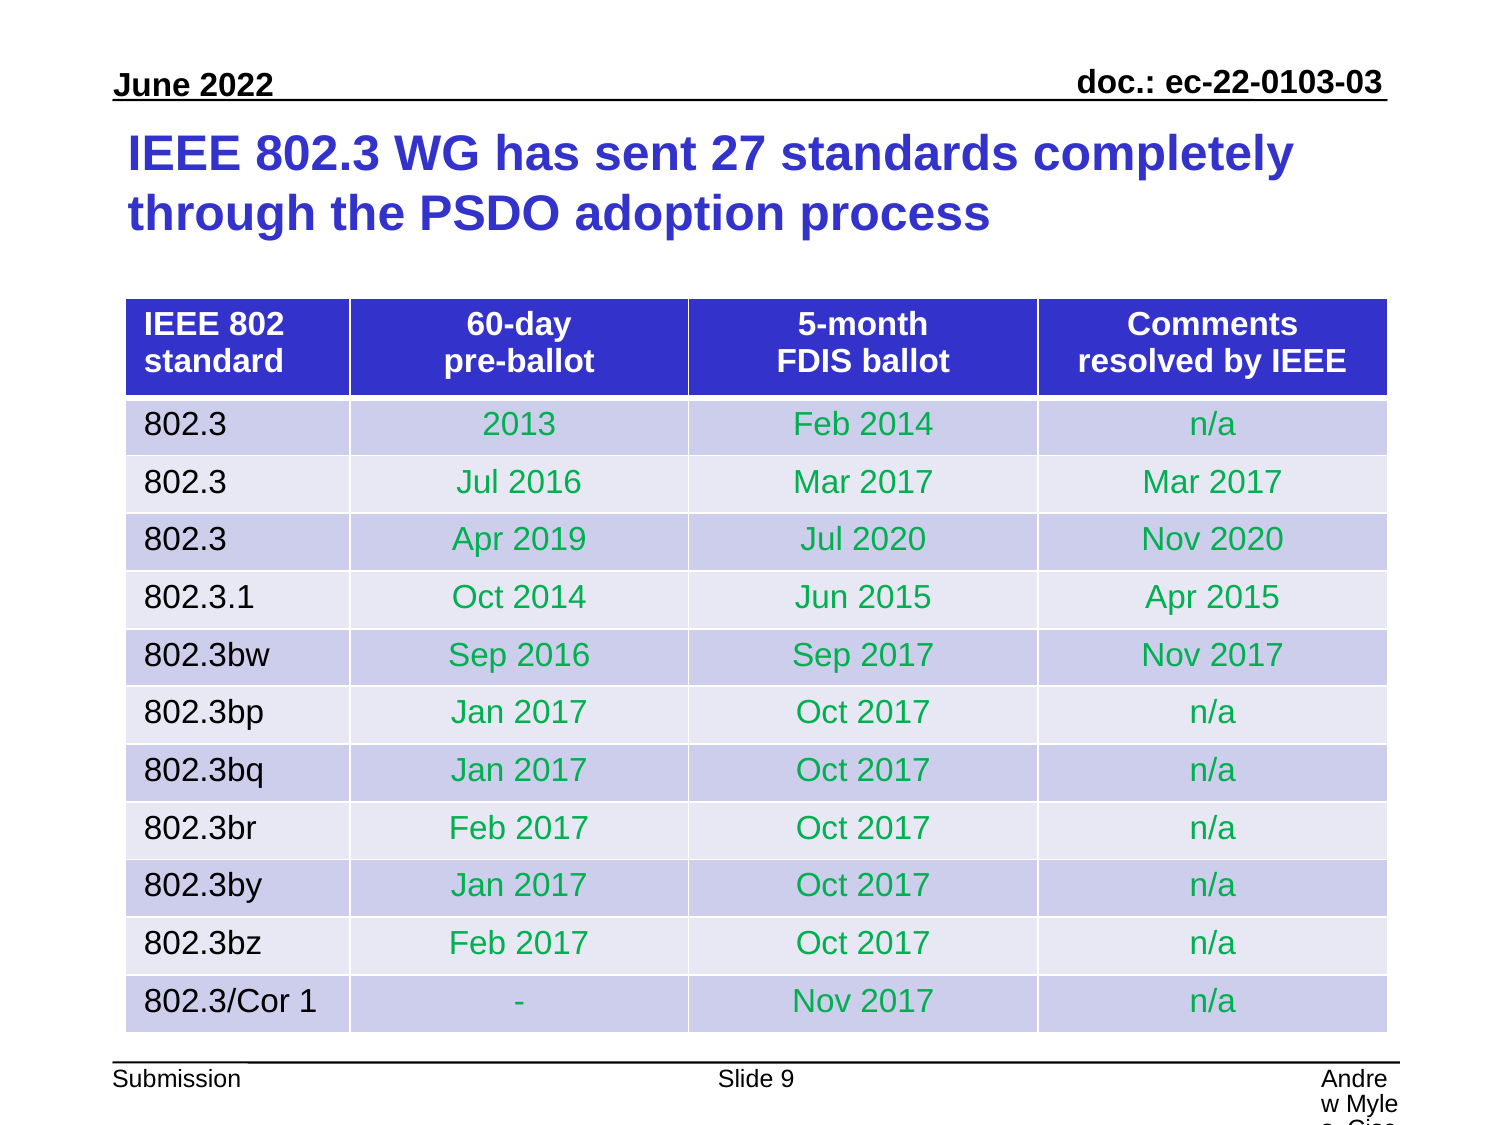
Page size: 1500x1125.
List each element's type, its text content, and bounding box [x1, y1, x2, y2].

table_cell 802.3.1 [126, 572, 349, 628]
table_cell 802.3br [126, 803, 349, 859]
table_cell 802.3bq [126, 745, 349, 801]
table_cell Jan 2017 [351, 745, 688, 801]
table_cell Oct 2017 [689, 745, 1037, 801]
table_cell 802.3bp [126, 687, 349, 743]
table_cell Oct 2017 [689, 860, 1037, 916]
table_cell Mar 2017 [689, 456, 1037, 512]
table_cell Feb 2014 [689, 401, 1037, 455]
table_cell 802.3 [126, 456, 349, 512]
table_cell n/a [1039, 803, 1387, 859]
table_header 5-month FDIS ballot [689, 299, 1037, 395]
table_cell n/a [1039, 918, 1387, 974]
slide_number Slide 9 [709, 1061, 803, 1093]
table_cell Jul 2020 [689, 514, 1037, 570]
table_cell Jan 2017 [351, 687, 688, 743]
table_cell Apr 2019 [351, 514, 688, 570]
table_cell - [351, 976, 688, 1032]
table_cell Feb 2017 [351, 918, 688, 974]
table_cell 802.3bw [126, 630, 349, 685]
table_cell n/a [1039, 860, 1387, 916]
table_cell n/a [1039, 687, 1387, 743]
table_cell Jul 2016 [351, 456, 688, 512]
table_cell 802.3 [126, 401, 349, 455]
table_cell Sep 2017 [689, 630, 1037, 685]
table_cell n/a [1039, 976, 1387, 1032]
table_cell Jan 2017 [351, 860, 688, 916]
table_cell 802.3 [126, 514, 349, 570]
table_cell 2013 [351, 401, 688, 455]
table_cell n/a [1039, 401, 1387, 455]
table_header 60-day pre-ballot [351, 299, 688, 395]
table_cell Jun 2015 [689, 572, 1037, 628]
table_cell Oct 2014 [351, 572, 688, 628]
table_cell Nov 2020 [1039, 514, 1387, 570]
table_cell Feb 2017 [351, 803, 688, 859]
table_header Comments resolved by IEEE [1039, 299, 1387, 395]
table_cell 802.3by [126, 860, 349, 916]
title IEEE 802.3 WG has sent 27 standards completely through the PSDO adoption process [112, 112, 1388, 288]
table_cell Sep 2016 [351, 630, 688, 685]
table_cell 802.3bz [126, 918, 349, 974]
table_cell n/a [1039, 745, 1387, 801]
table_cell Oct 2017 [689, 687, 1037, 743]
table_cell Apr 2015 [1039, 572, 1387, 628]
table_cell Mar 2017 [1039, 456, 1387, 512]
table_cell Oct 2017 [689, 918, 1037, 974]
footer Andrew Myles, Cisco [1320, 1061, 1402, 1093]
table_cell Oct 2017 [689, 803, 1037, 859]
table_cell Nov 2017 [689, 976, 1037, 1032]
table_header IEEE 802 standard [126, 299, 349, 395]
table_cell Nov 2017 [1039, 630, 1387, 685]
table_cell 802.3/Cor 1 [126, 976, 349, 1032]
